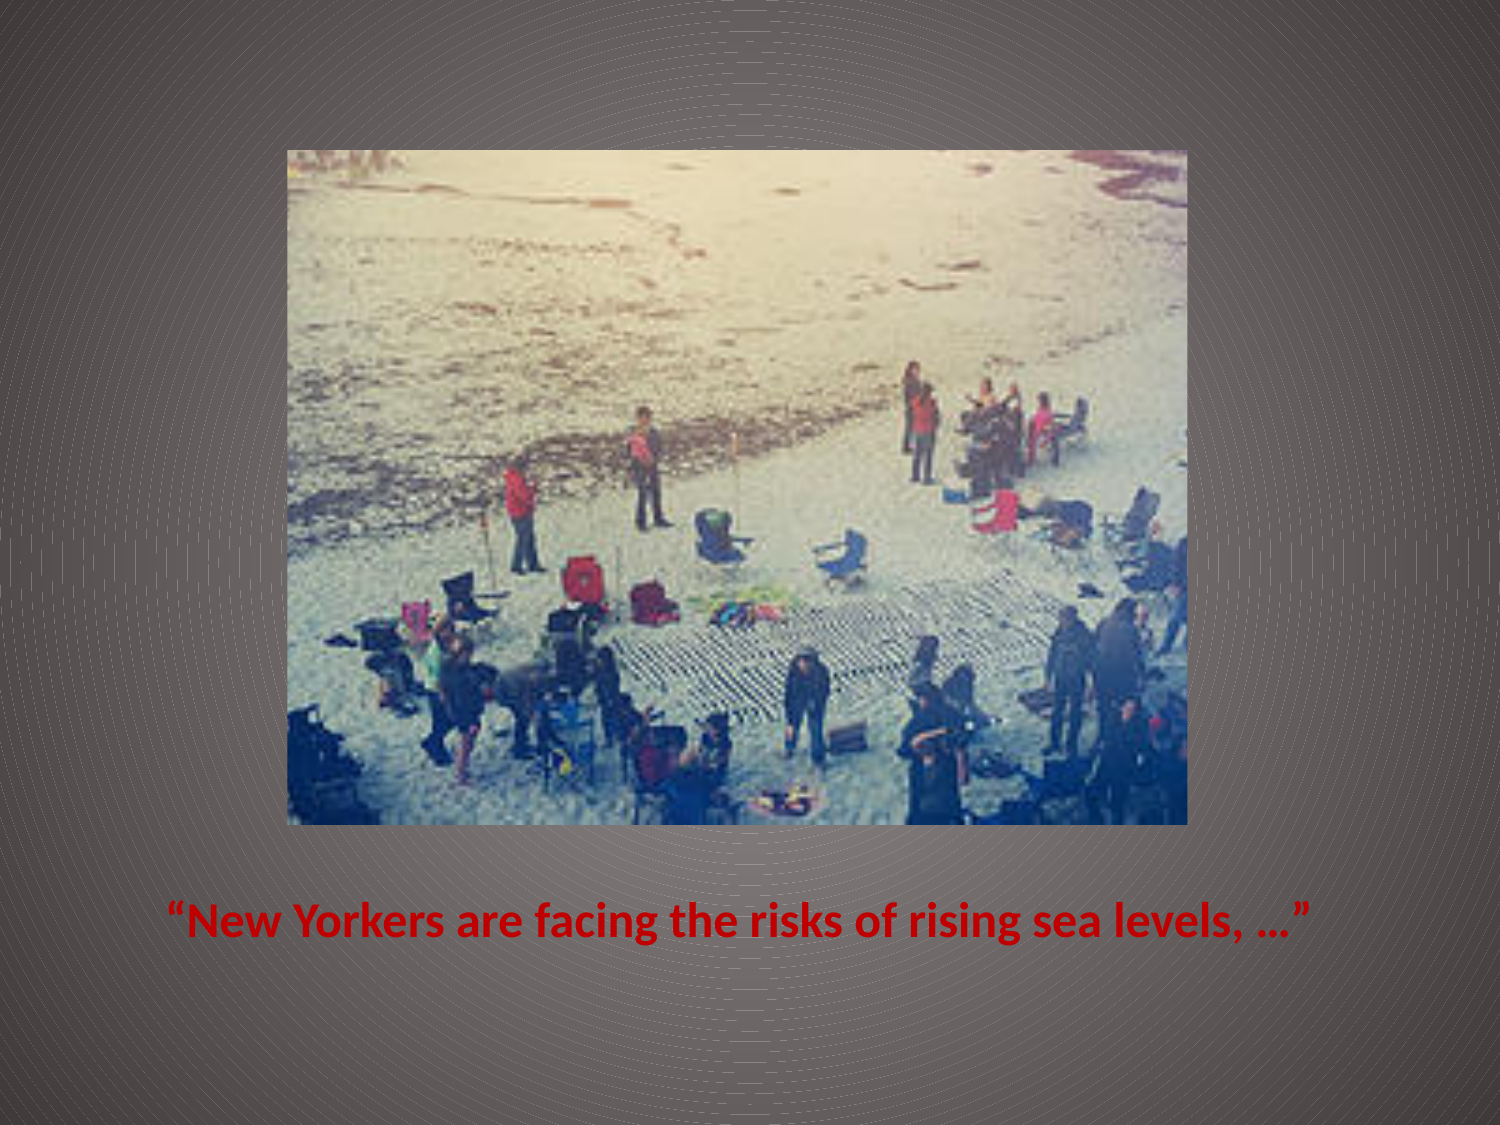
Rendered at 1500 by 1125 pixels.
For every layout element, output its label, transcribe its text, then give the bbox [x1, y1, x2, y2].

picture [287, 149, 1188, 826]
list “New Yorkers are facing the risks of rising sea levels, …” [150, 880, 1338, 1013]
